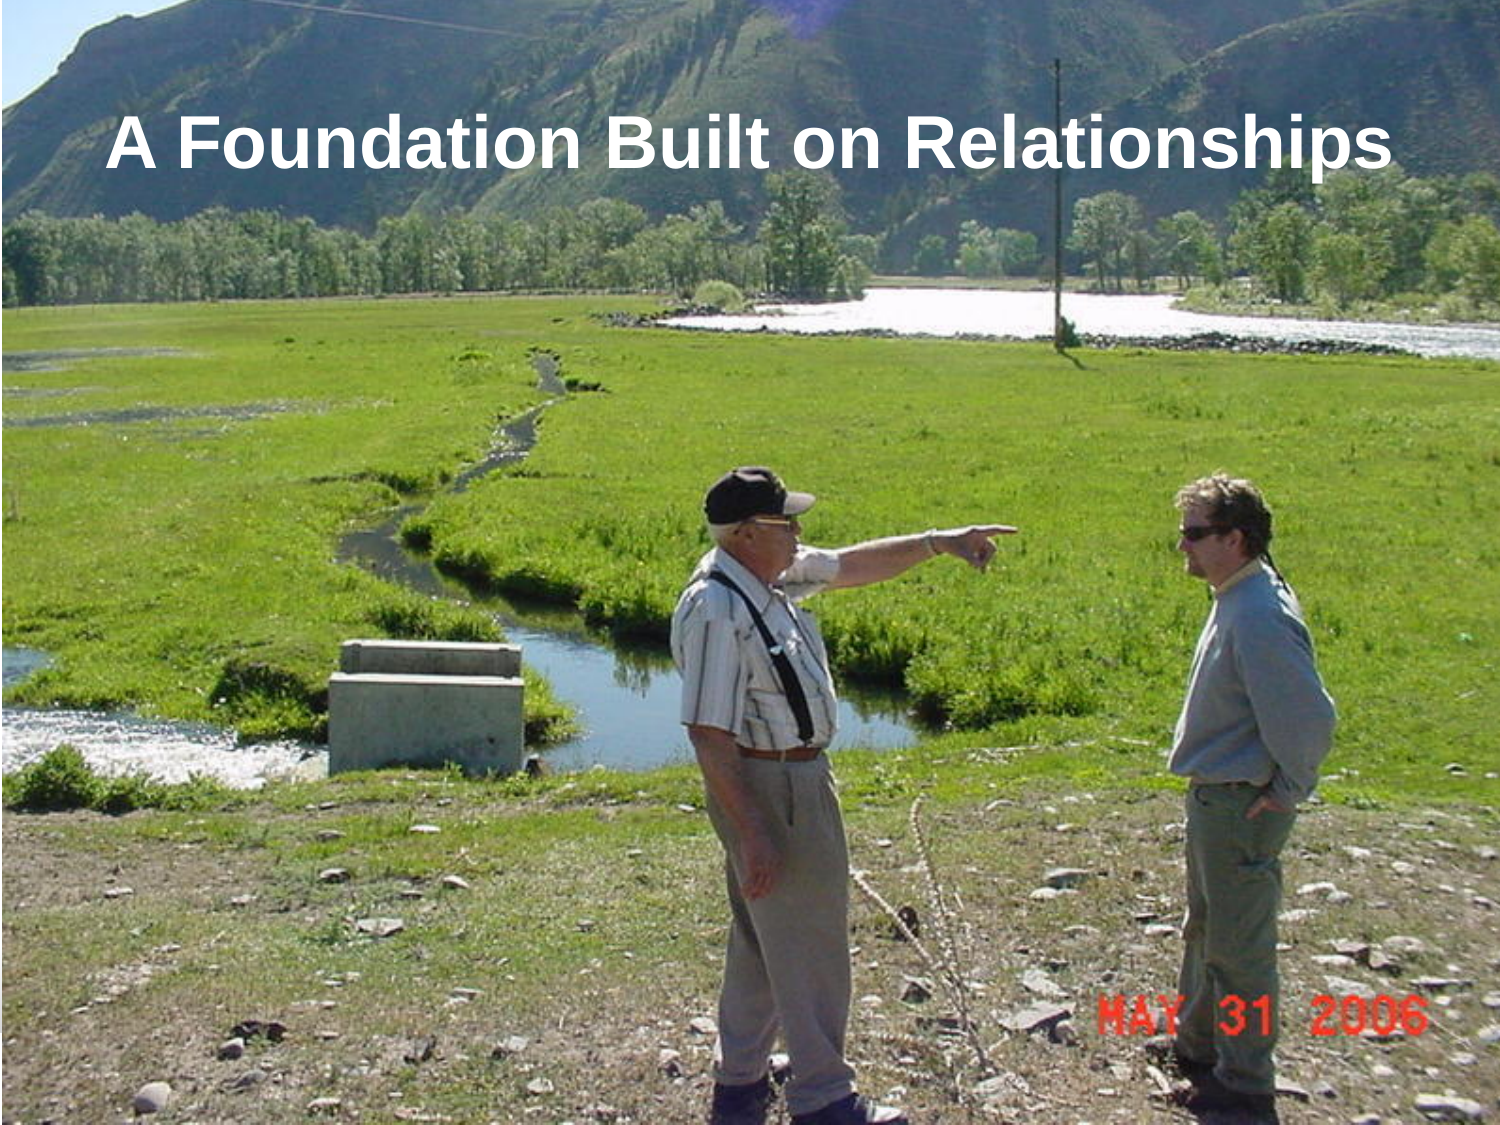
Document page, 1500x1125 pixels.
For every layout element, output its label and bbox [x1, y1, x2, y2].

list [2, 0, 1500, 1125]
